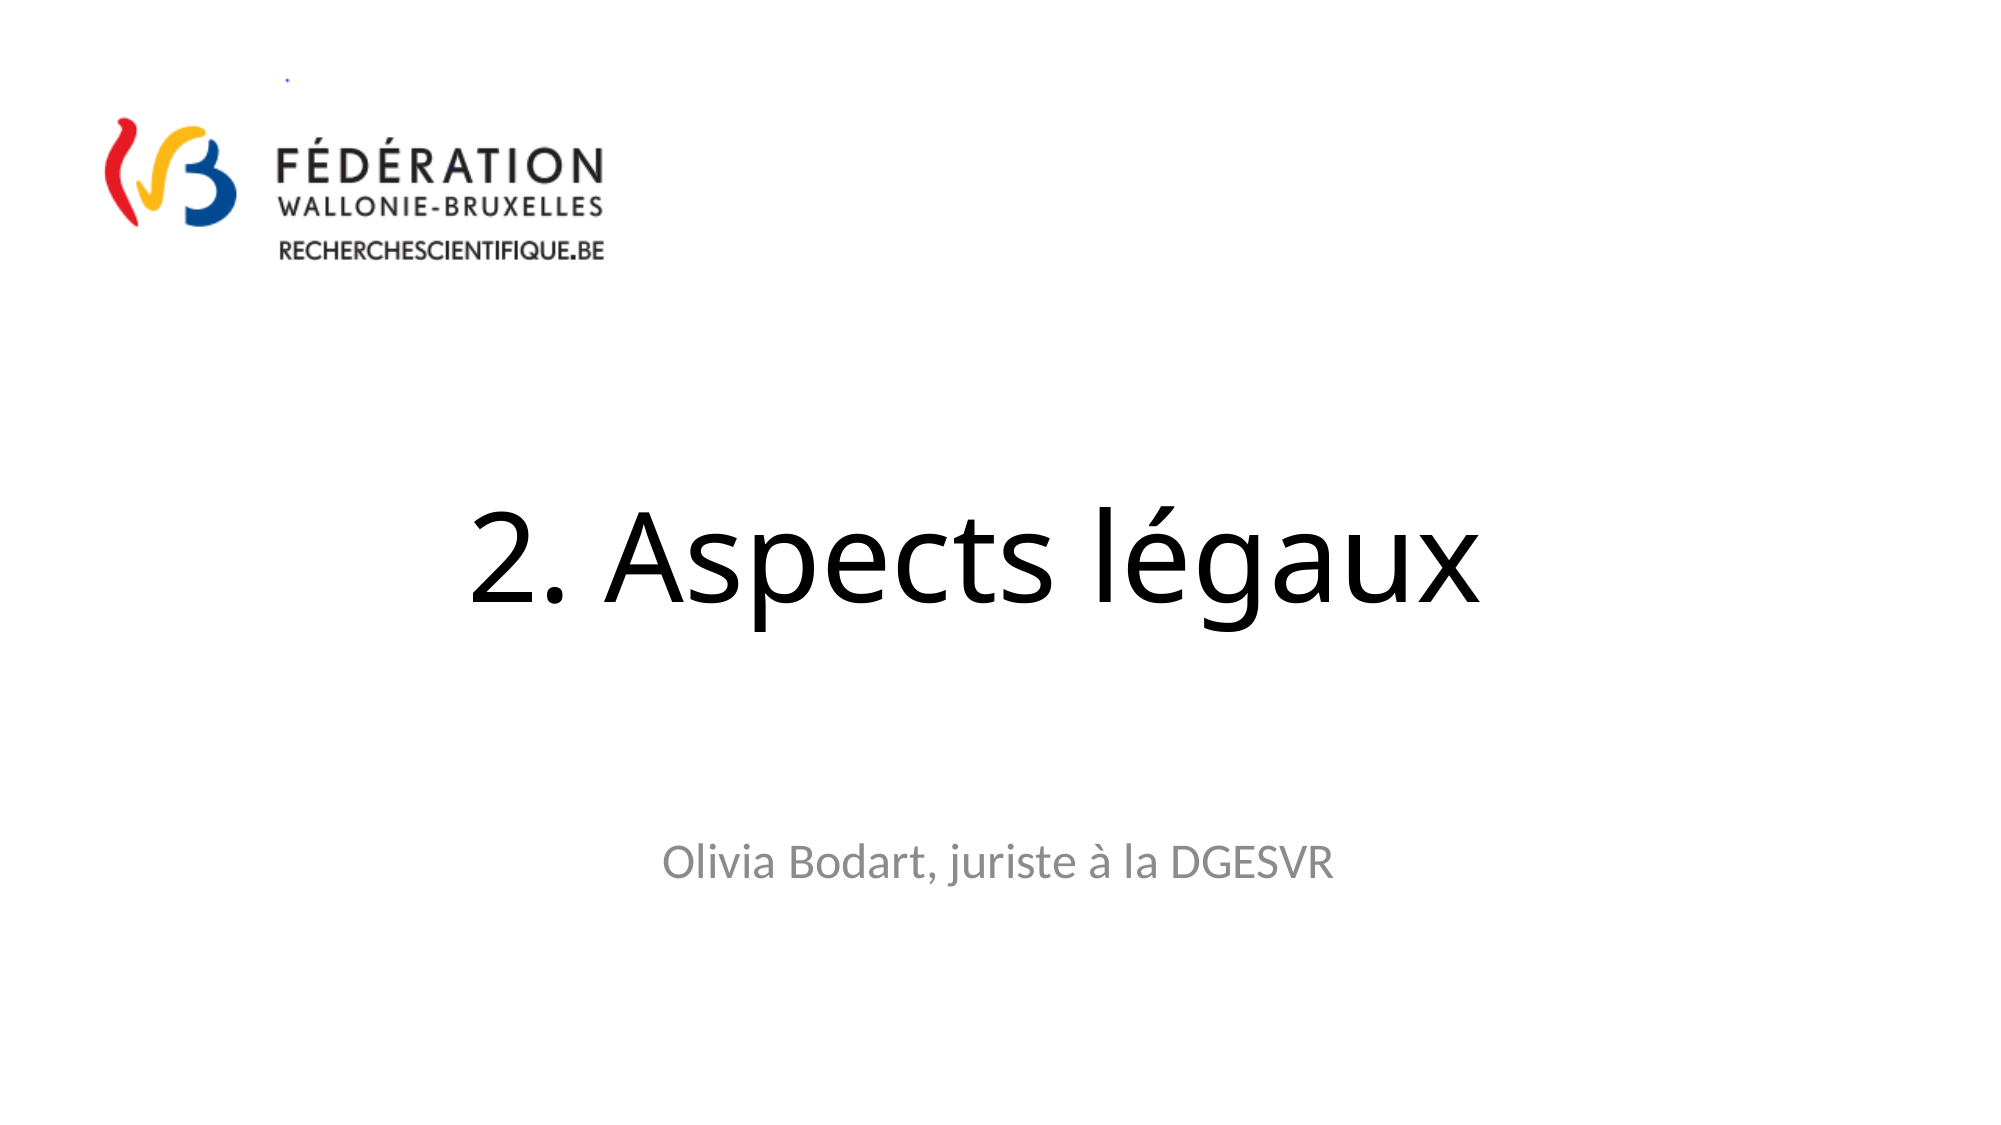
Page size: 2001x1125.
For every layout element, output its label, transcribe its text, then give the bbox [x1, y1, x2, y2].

title 2. Aspects légaux [112, 168, 1838, 637]
list Olivia Bodart, juriste à la DGESVR [136, 827, 1862, 1074]
picture [71, 78, 654, 296]
